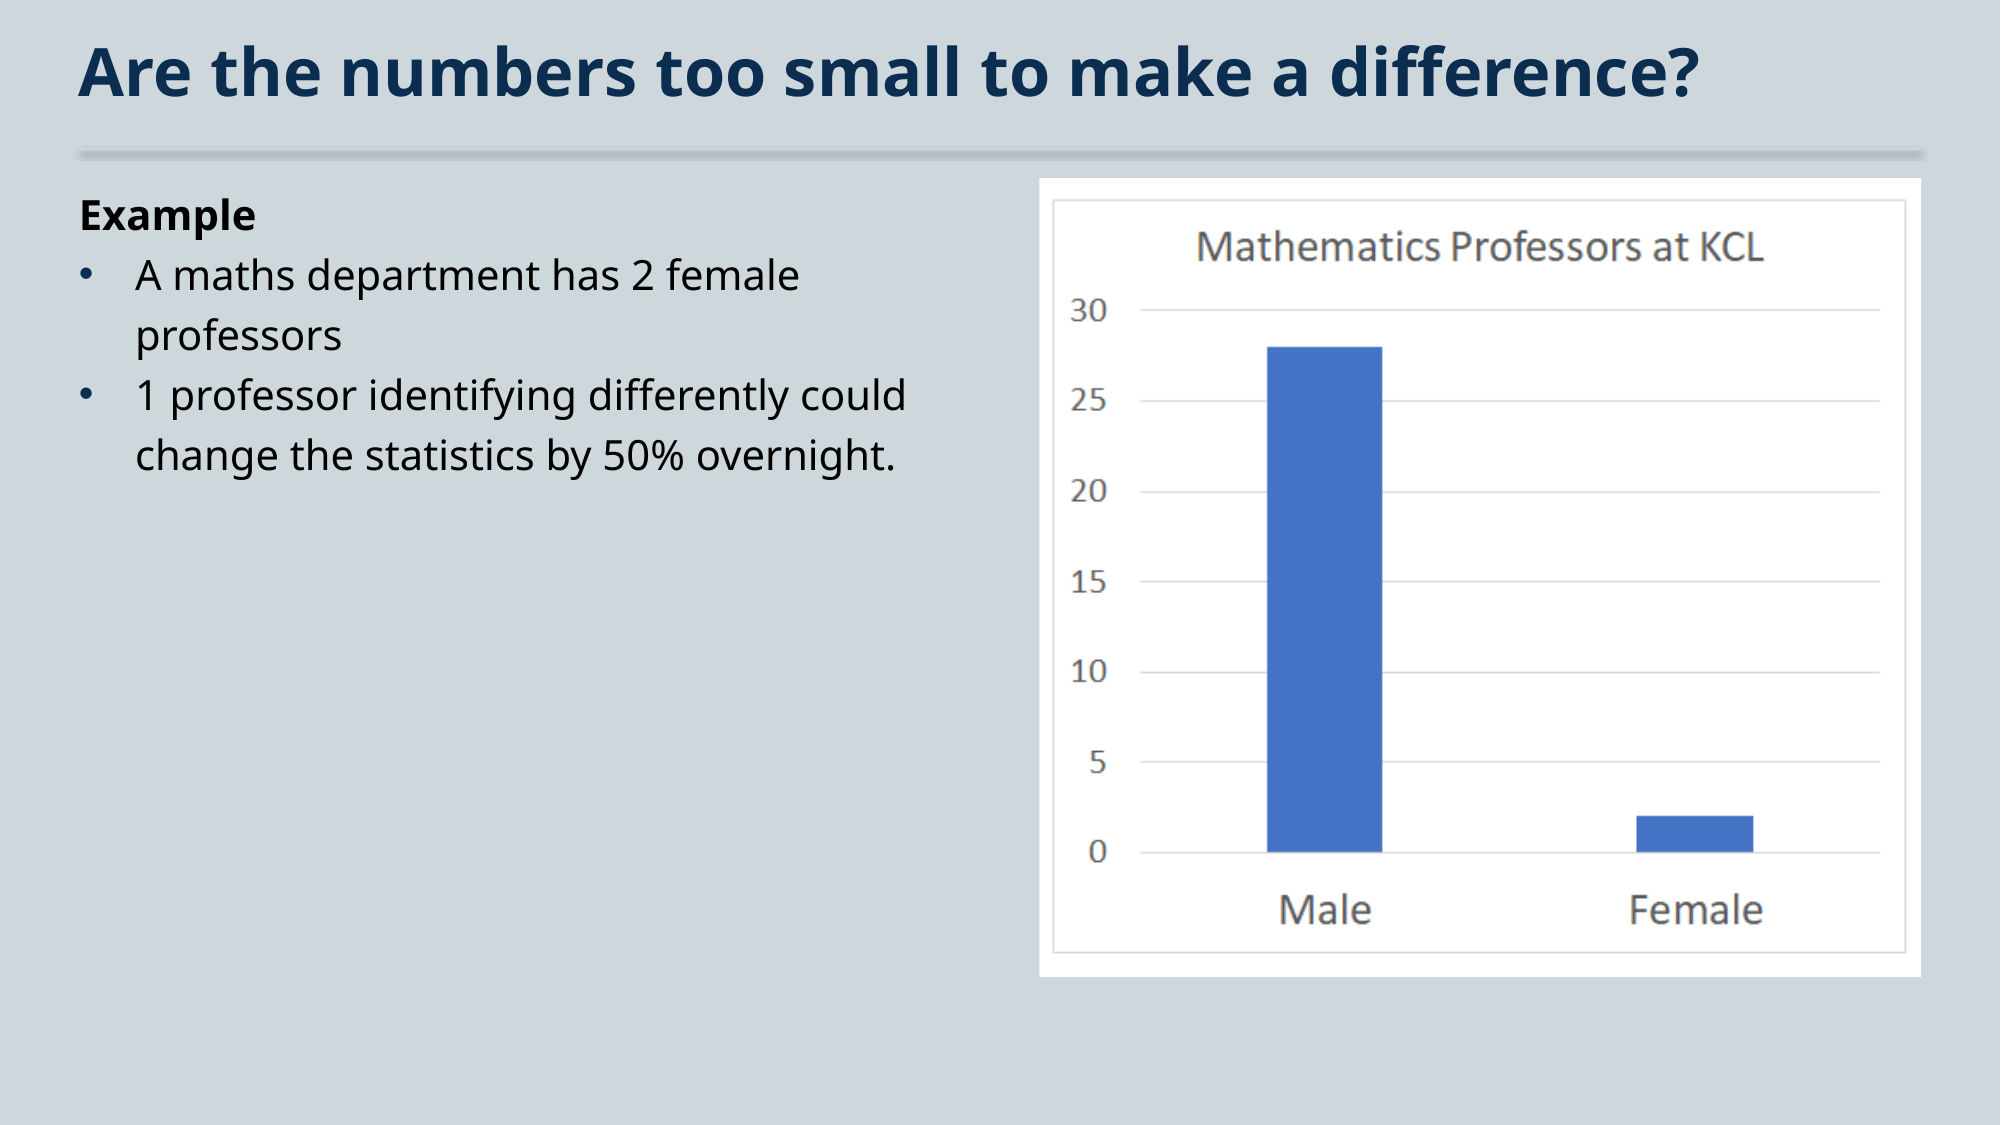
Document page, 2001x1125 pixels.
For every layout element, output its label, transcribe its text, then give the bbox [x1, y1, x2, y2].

picture [1038, 178, 1922, 977]
list Example A maths department has 2 female professors 1 professor identifying differently could change the statistics by 50% overnight. [78, 178, 961, 976]
title Are the numbers too small to make a difference? [78, 29, 1922, 148]
